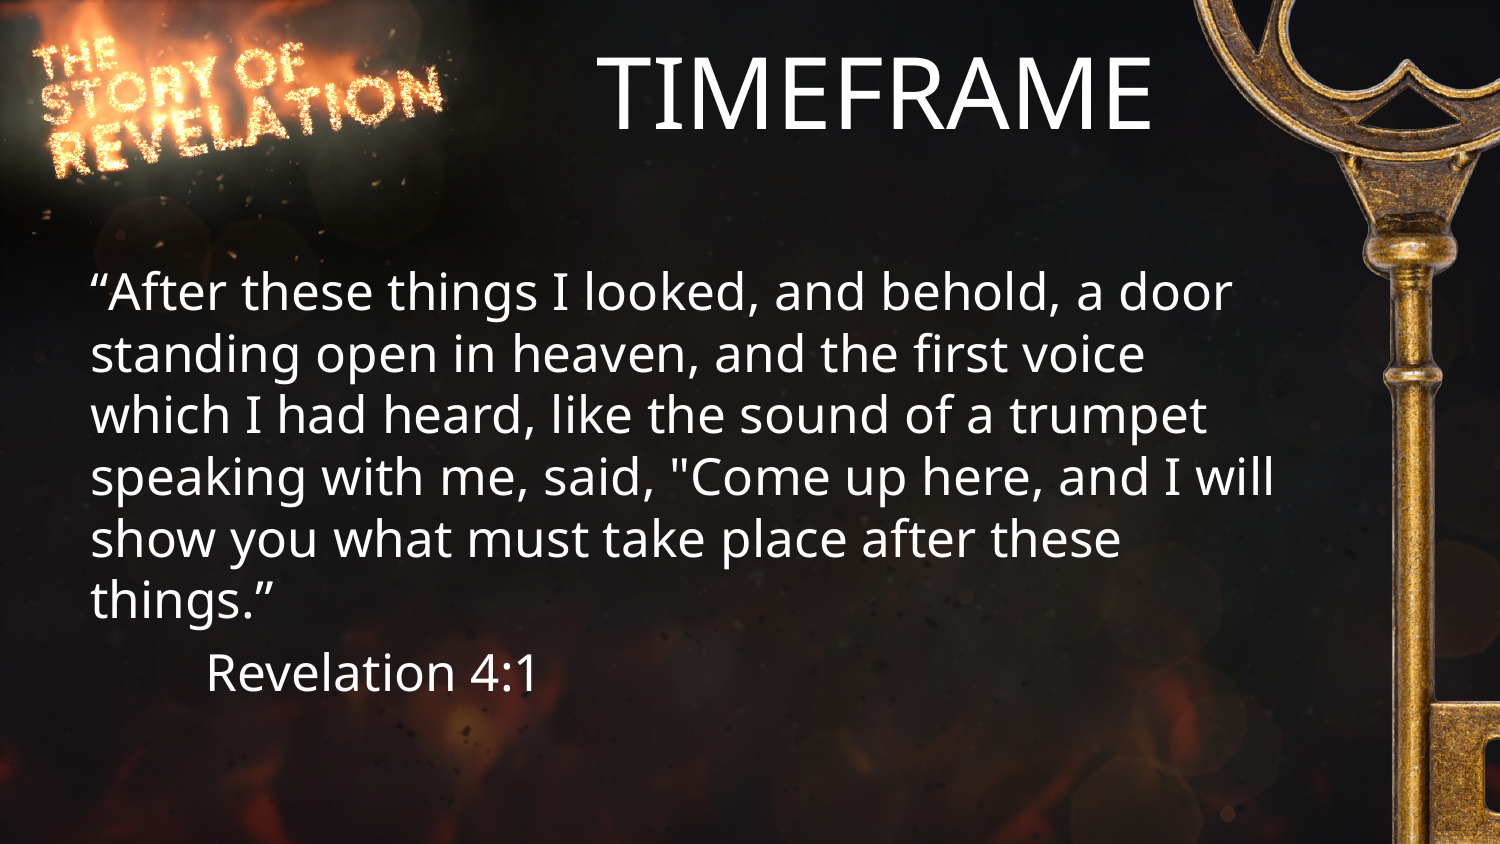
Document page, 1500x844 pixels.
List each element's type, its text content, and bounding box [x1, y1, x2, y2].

list “After these things I looked, and behold, a door standing open in heaven, and the first voice which I had heard, like the sound of a trumpet speaking with me, said, "Come up here, and I will show you what must take place after these things.” Revelation 4:1 [75, 251, 1177, 754]
picture [0, 0, 1500, 844]
text_box TIMEFRAME [202, 21, 1172, 157]
